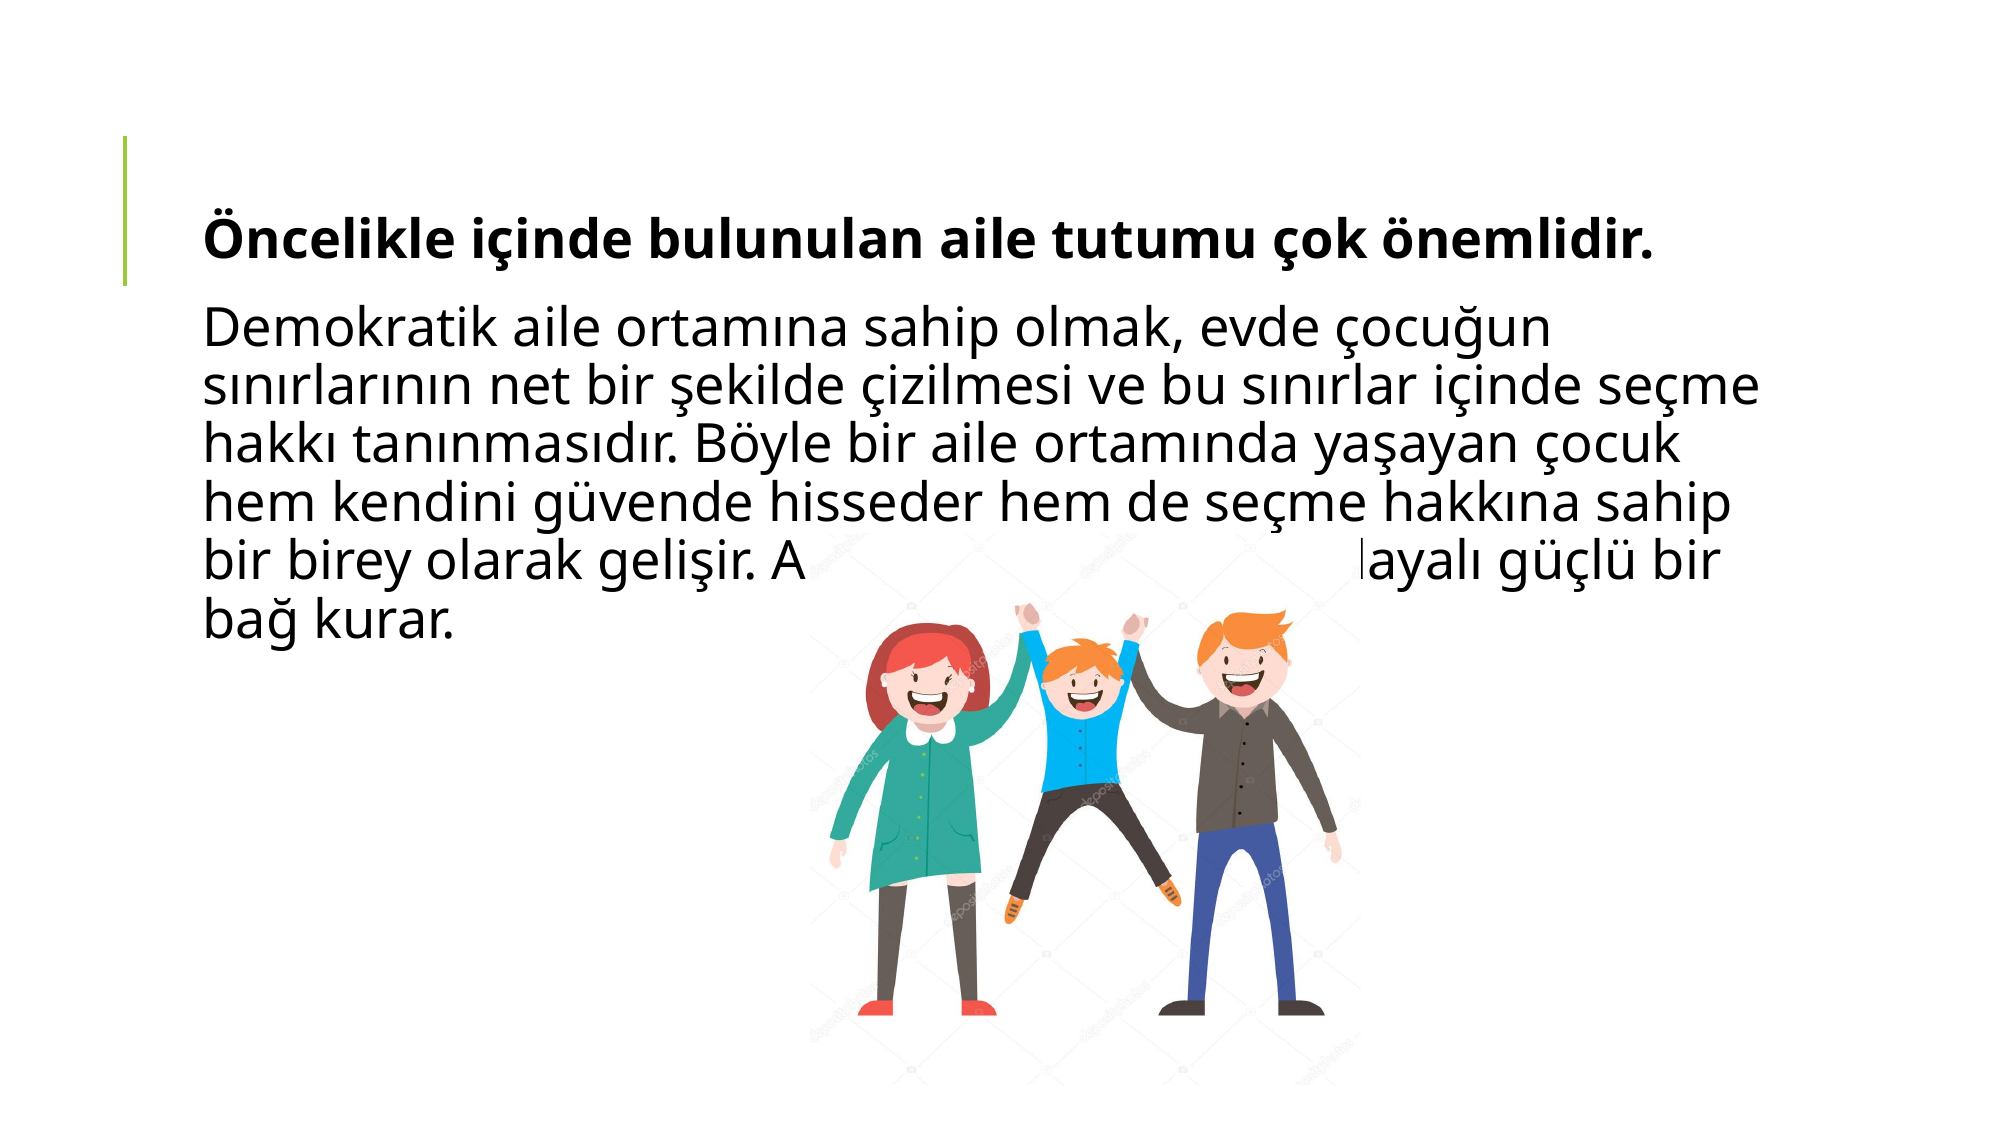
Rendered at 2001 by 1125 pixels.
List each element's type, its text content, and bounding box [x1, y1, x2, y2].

list Öncelikle içinde bulunulan aile tutumu çok önemlidir. Demokratik aile ortamına sahip olmak, evde çocuğun sınırlarının net bir şekilde çizilmesi ve bu sınırlar içinde seçme hakkı tanınmasıdır. Böyle bir aile ortamında yaşayan çocuk hem kendini güvende hisseder hem de seçme hakkına sahip bir birey olarak gelişir. Anne baba ile güvene dayalı güçlü bir bağ kurar. [180, 203, 1775, 864]
picture [809, 533, 1361, 1085]
